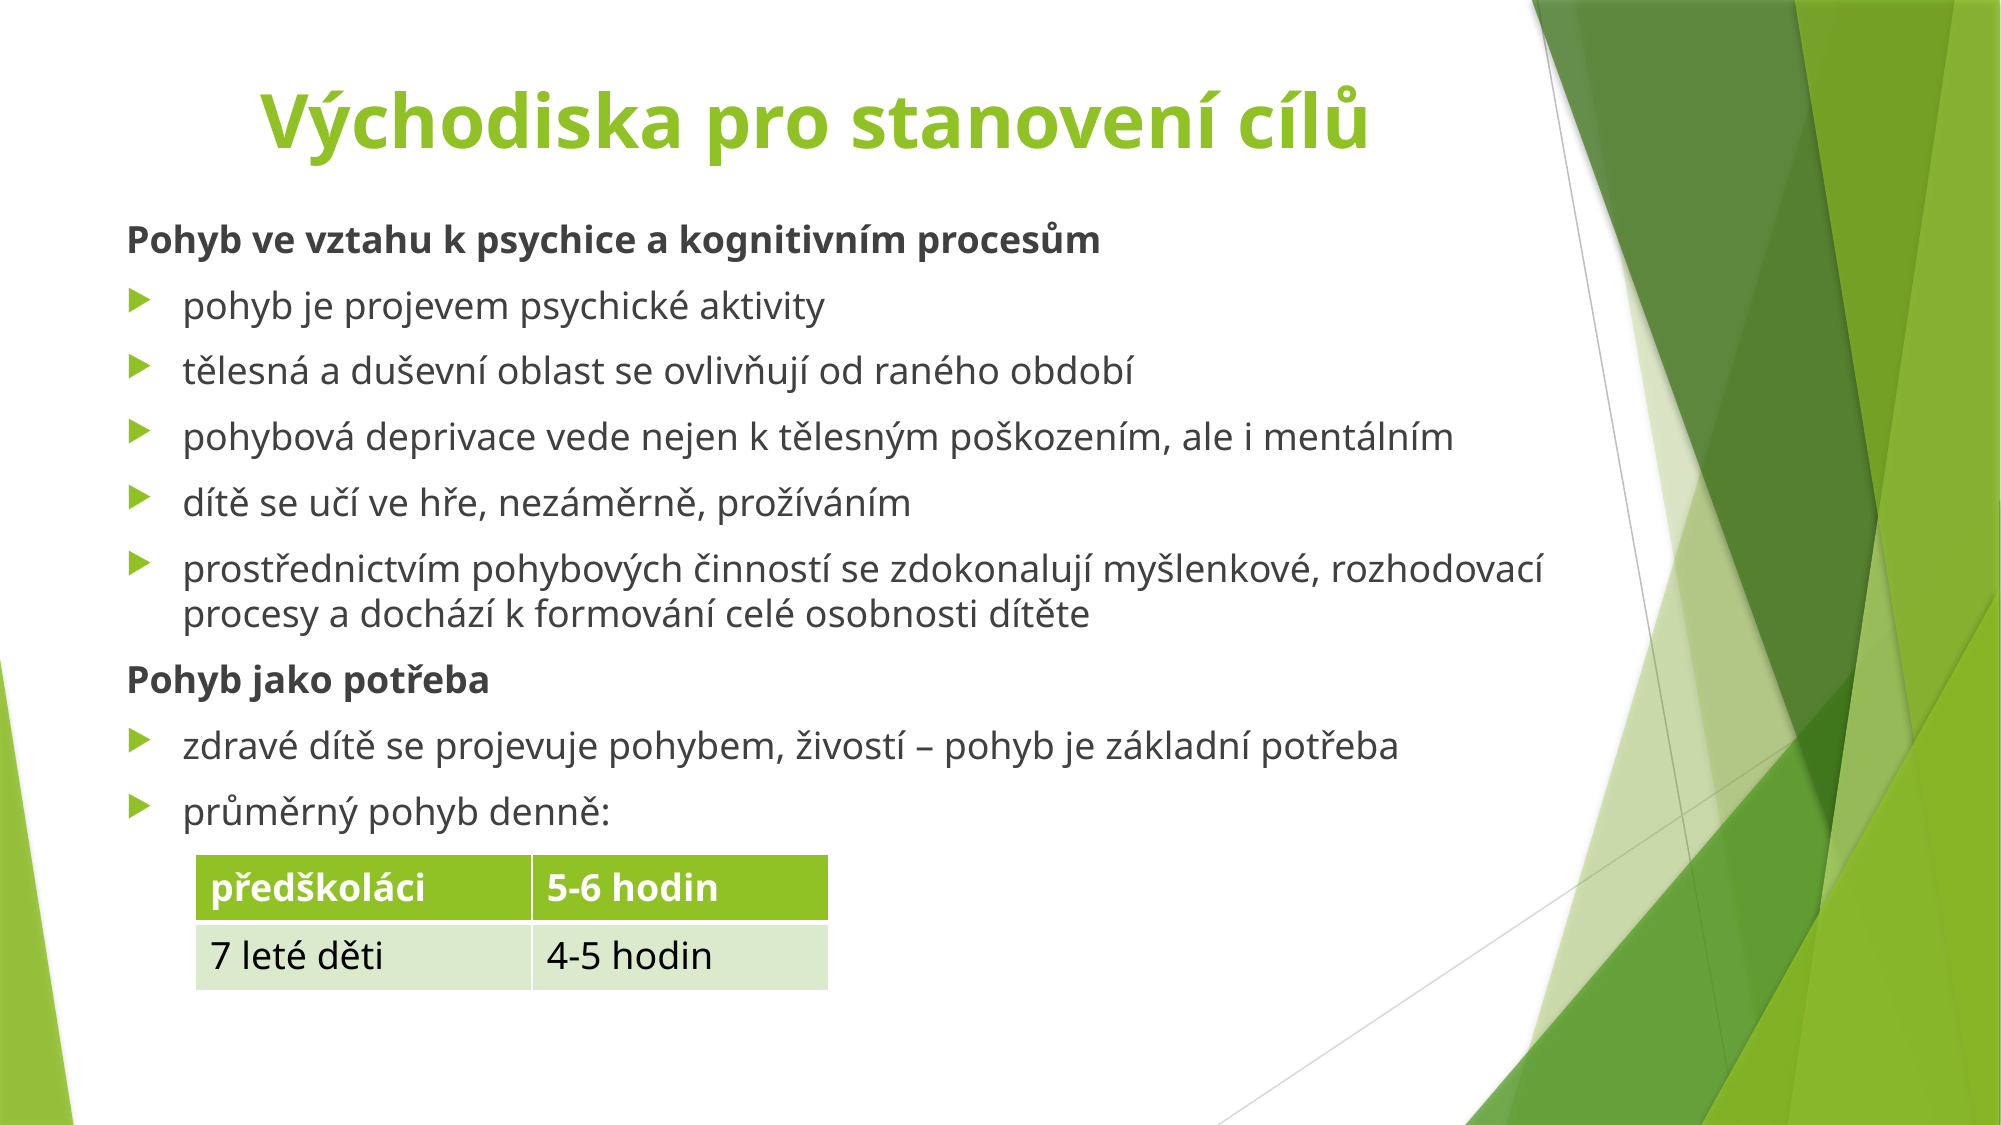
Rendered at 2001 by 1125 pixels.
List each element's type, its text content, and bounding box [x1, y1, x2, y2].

table_header předškoláci [196, 855, 531, 920]
list Pohyb ve vztahu k psychice a kognitivním procesům pohyb je projevem psychické aktivity tělesná a duševní oblast se ovlivňují od raného období pohybová deprivace vede nejen k tělesným poškozením, ale i mentálním dítě se učí ve hře, nezáměrně, prožíváním prostřednictvím pohybových činností se zdokonalují myšlenkové, rozhodovací procesy a dochází k formování celé osobnosti dítěte Pohyb jako potřeba zdravé dítě se projevuje pohybem, živostí – pohyb je základní potřeba průměrný pohyb denně: [111, 208, 1583, 1060]
table_cell 4-5 hodin [533, 925, 828, 990]
table_header 5-6 hodin [533, 855, 828, 920]
table_cell 7 leté děti [196, 925, 531, 990]
title Východiska pro stanovení cílů [111, 65, 1522, 208]
